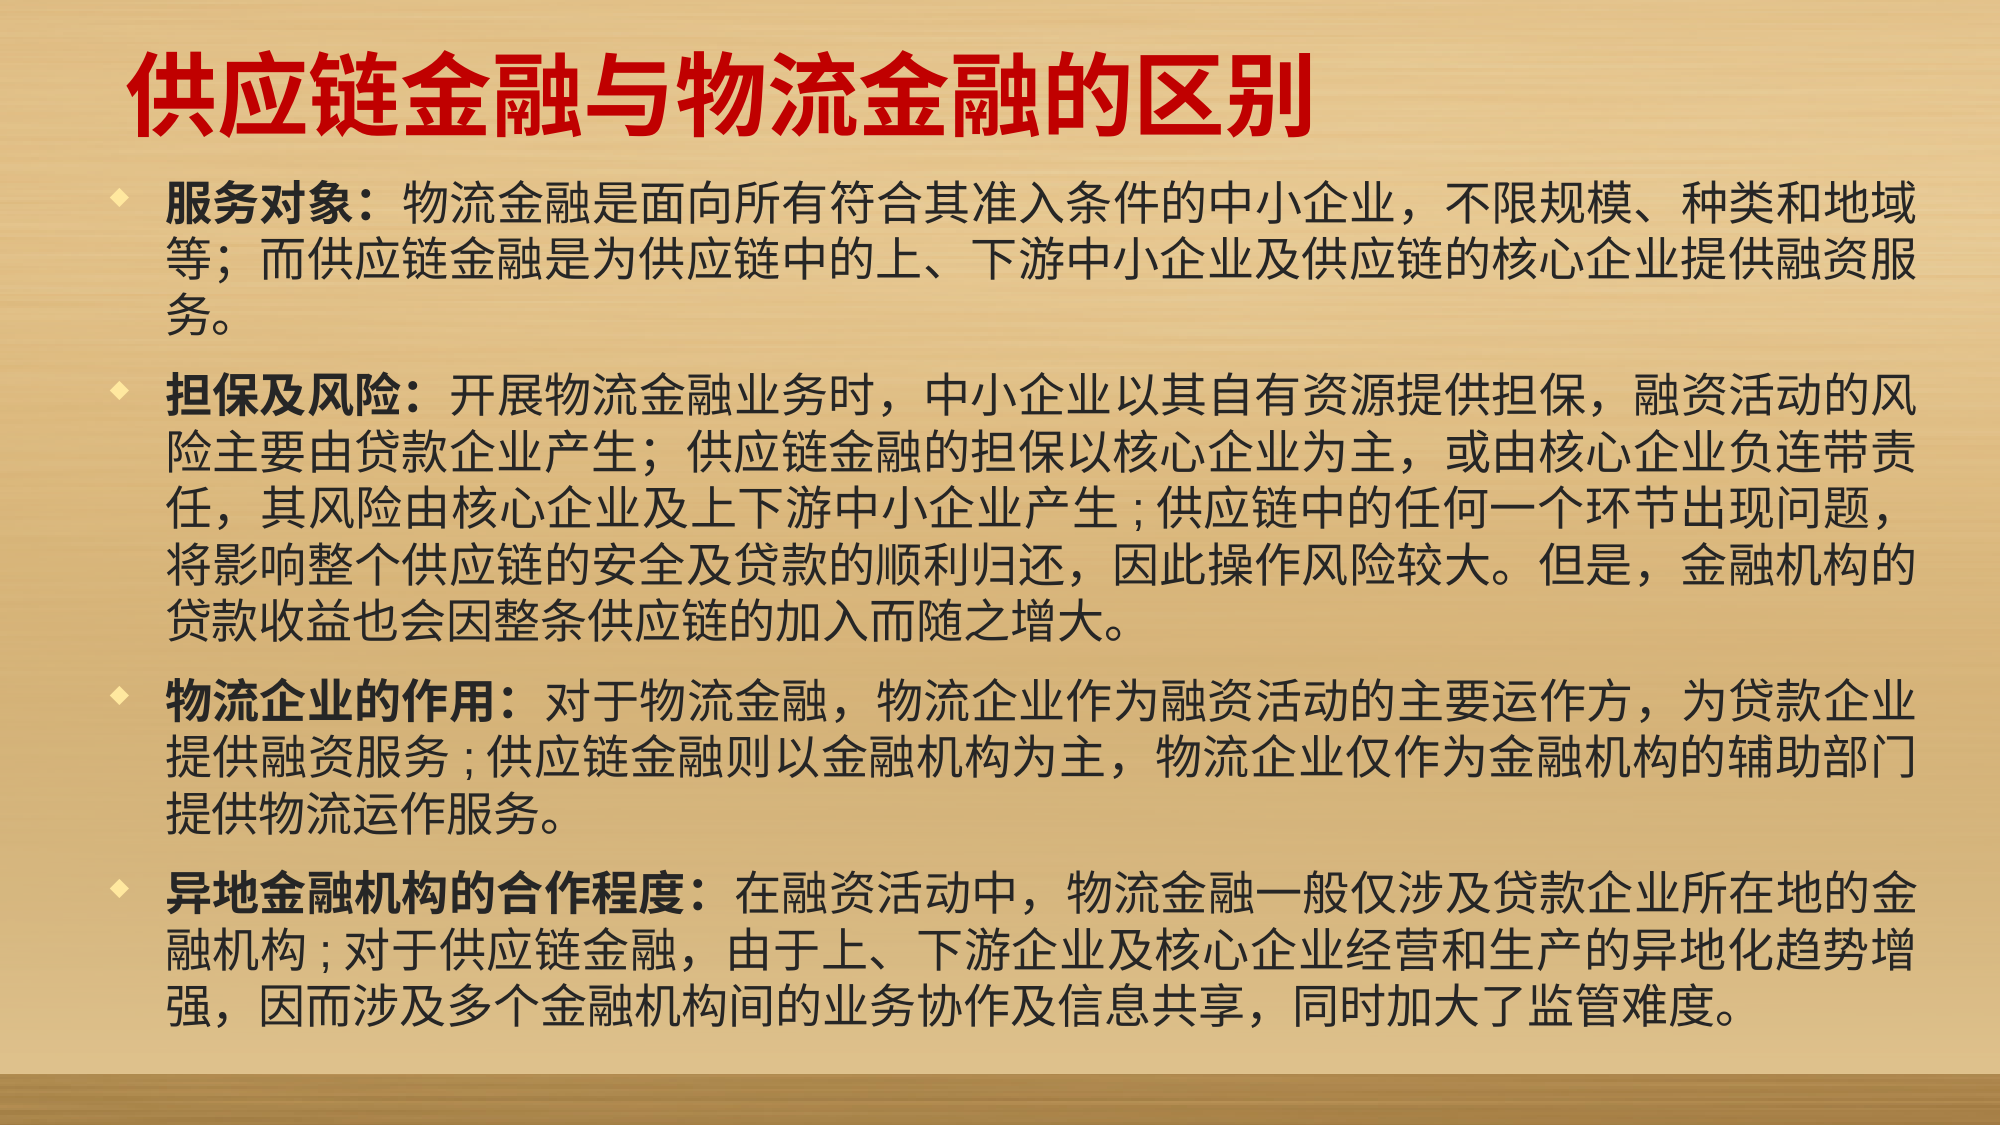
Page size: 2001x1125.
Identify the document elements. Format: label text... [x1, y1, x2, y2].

list 服务对象：物流金融是面向所有符合其准入条件的中小企业，不限规模、种类和地域等；而供应链金融是为供应链中的上、下游中小企业及供应链的核心企业提供融资服务。 担保及风险：开展物流金融业务时，中小企业以其自有资源提供担保，融资活动的风险主要由贷款企业产生；供应链金融的担保以核心企业为主，或由核心企业负连带责任，其风险由核心企业及上下游中小企业产生;供应链中的任何一个环节出现问题，将影响整个供应链的安全及贷款的顺利归还，因此操作风险较大。但是，金融机构的贷款收益也会因整条供应链的加入而随之增大。 物流企业的作用：对于物流金融，物流企业作为融资活动的主要运作方，为贷款企业提供融资服务;供应链金融则以金融机构为主，物流企业仅作为金融机构的辅助部门提供物流运作服务。 异地金融机构的合作程度：在融资活动中，物流金融一般仅涉及贷款企业所在地的金融机构;对于供应链金融，由于上、下游企业及核心企业经营和生产的异地化趋势增强，因而涉及多个金融机构间的业务协作及信息共享，同时加大了监管难度。 [92, 165, 1935, 1045]
title 供应链金融与物流金融的区别 [110, 35, 1908, 165]
picture [0, 1074, 2000, 1125]
